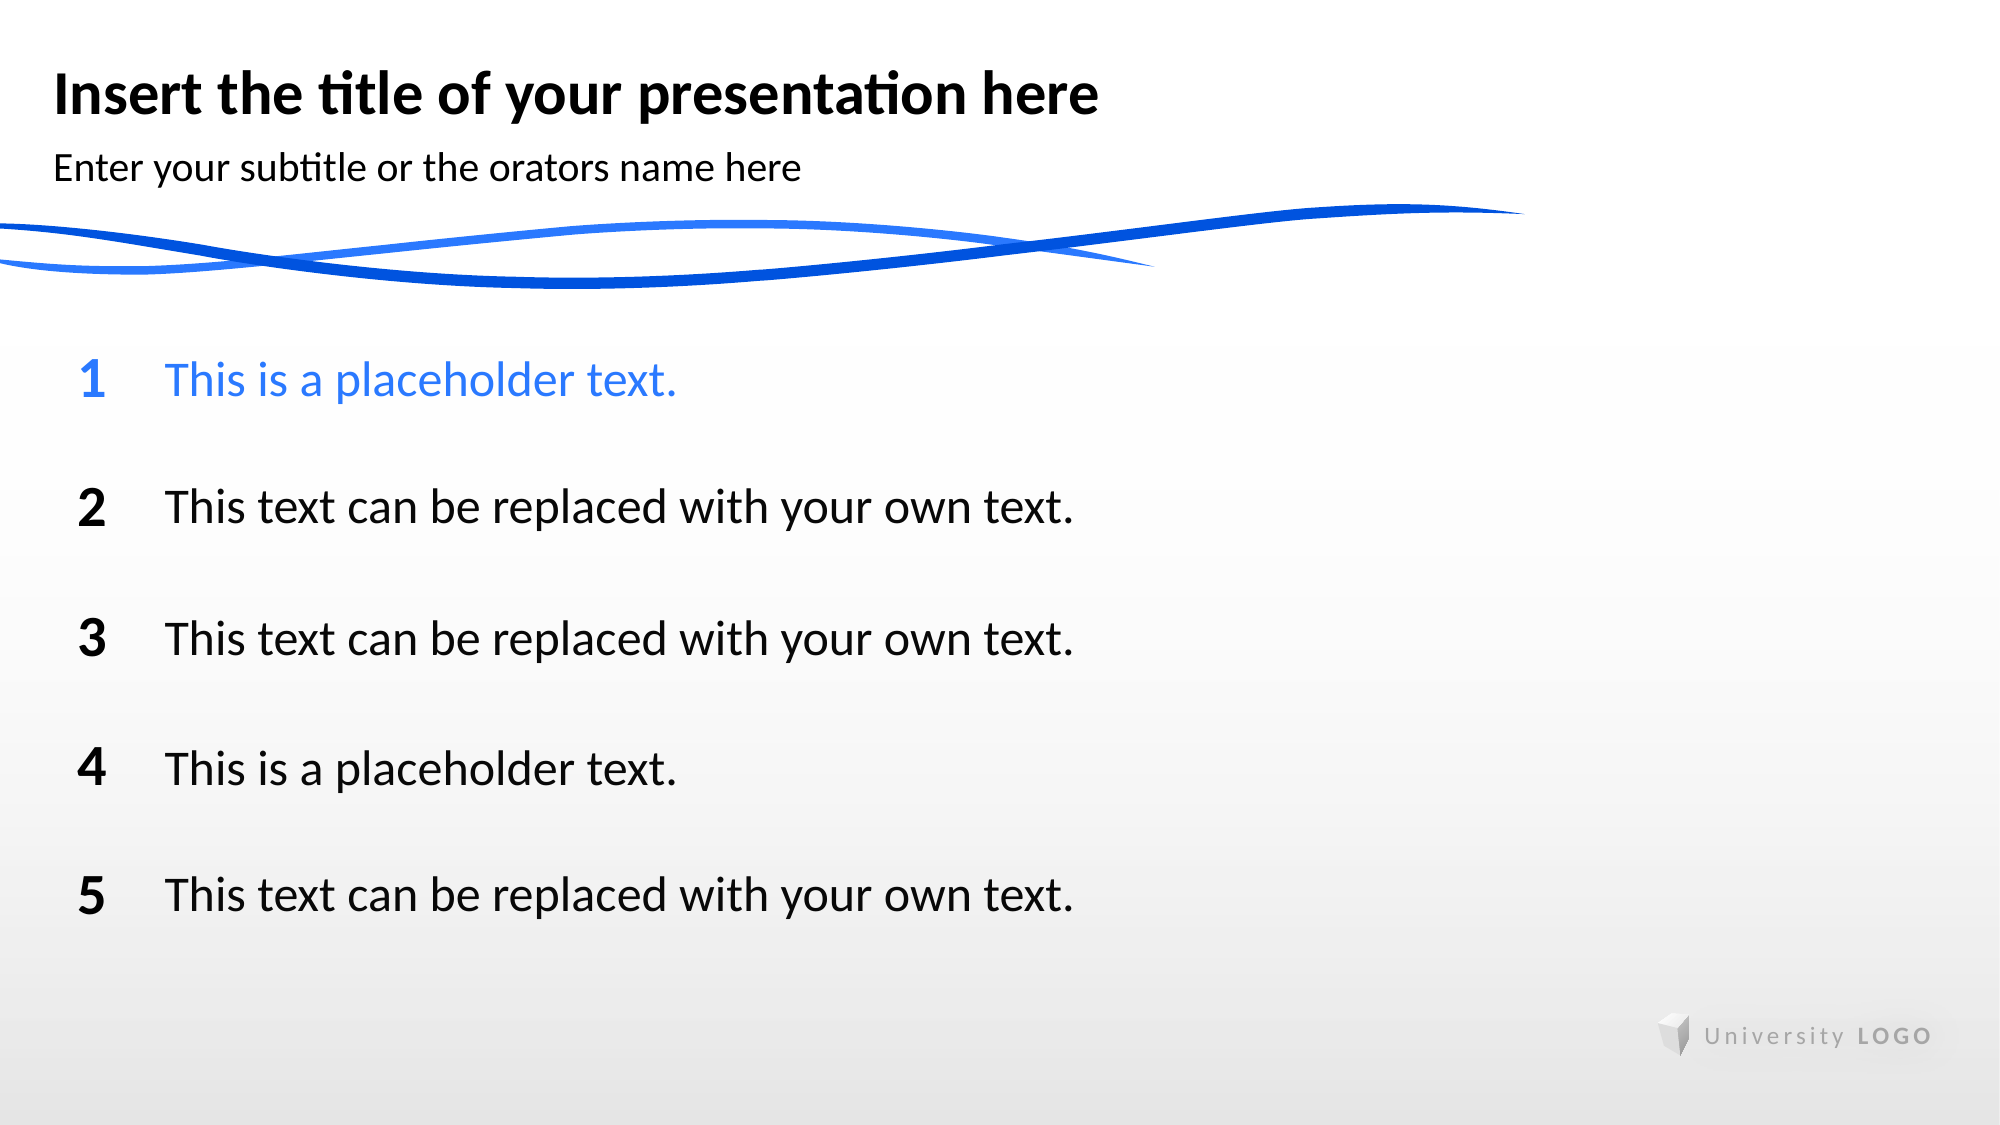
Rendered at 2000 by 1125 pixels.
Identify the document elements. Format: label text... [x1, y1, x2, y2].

title Insert the title of your presentation here [53, 39, 1947, 140]
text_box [53, 572, 1947, 693]
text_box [53, 831, 1947, 951]
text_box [53, 314, 1947, 434]
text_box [0, 201, 1526, 293]
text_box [53, 702, 1947, 822]
list Enter your subtitle or the orators name here [53, 140, 1947, 196]
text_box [53, 445, 1947, 563]
